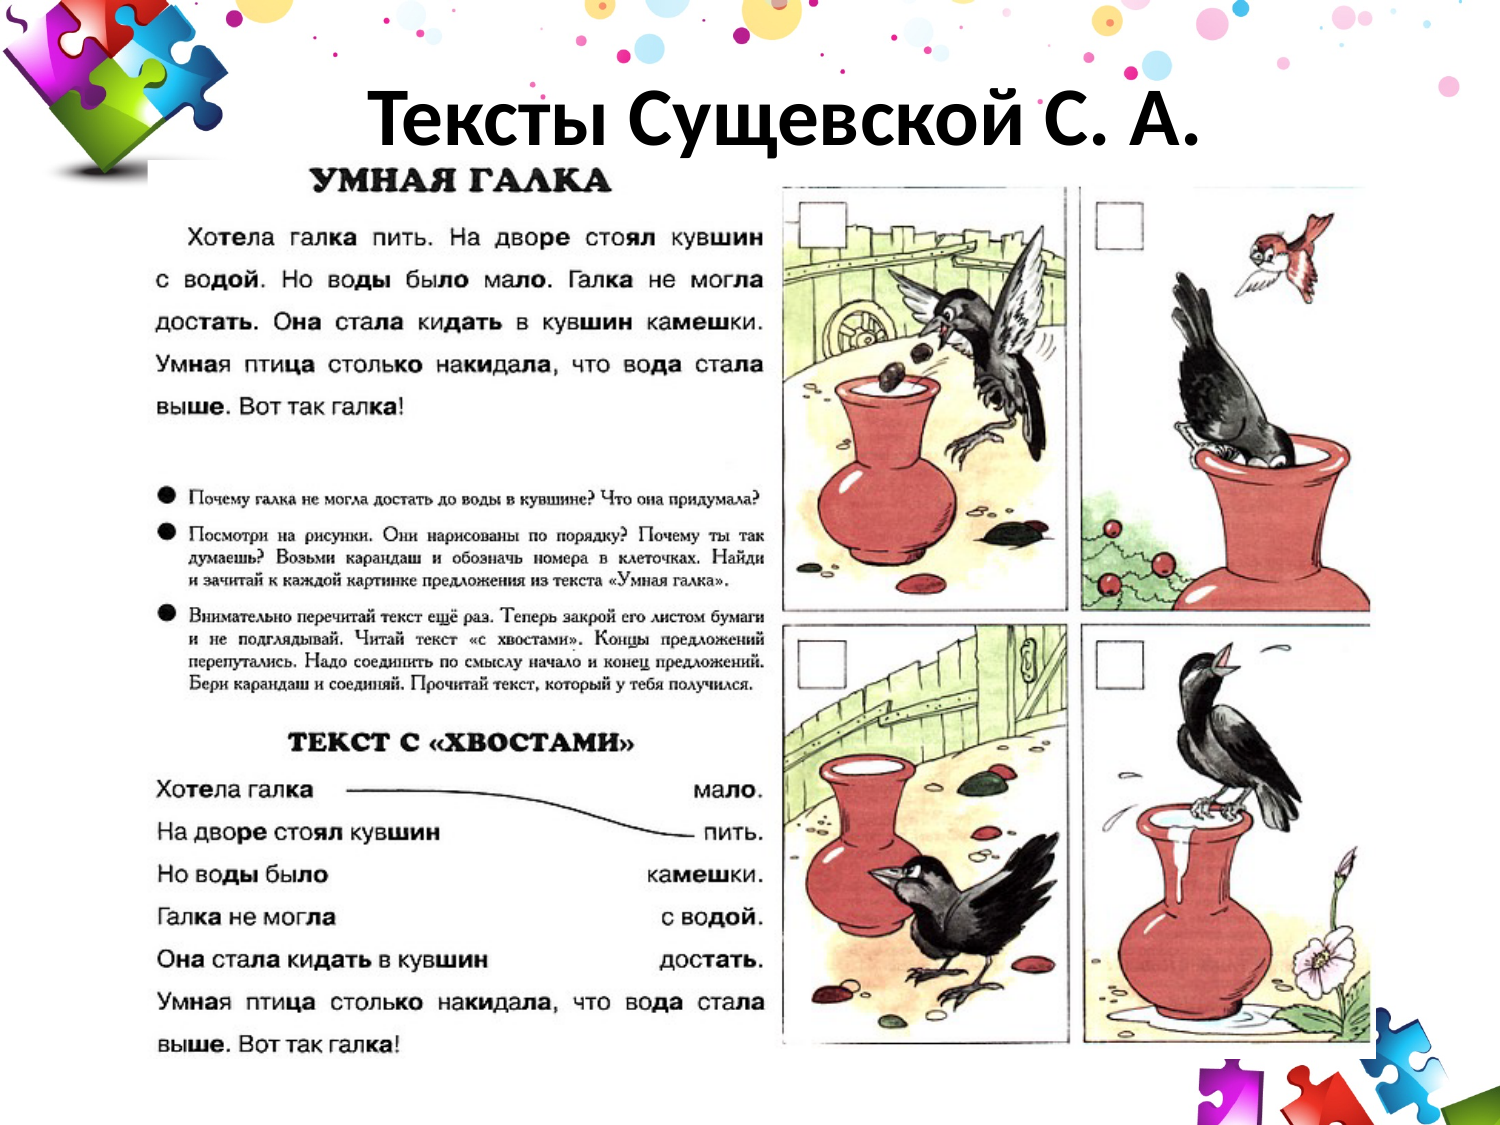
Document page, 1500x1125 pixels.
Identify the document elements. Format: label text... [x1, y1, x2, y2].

picture [0, 0, 1500, 1125]
text_box Тексты Сущевской С. А. [70, 55, 1500, 170]
